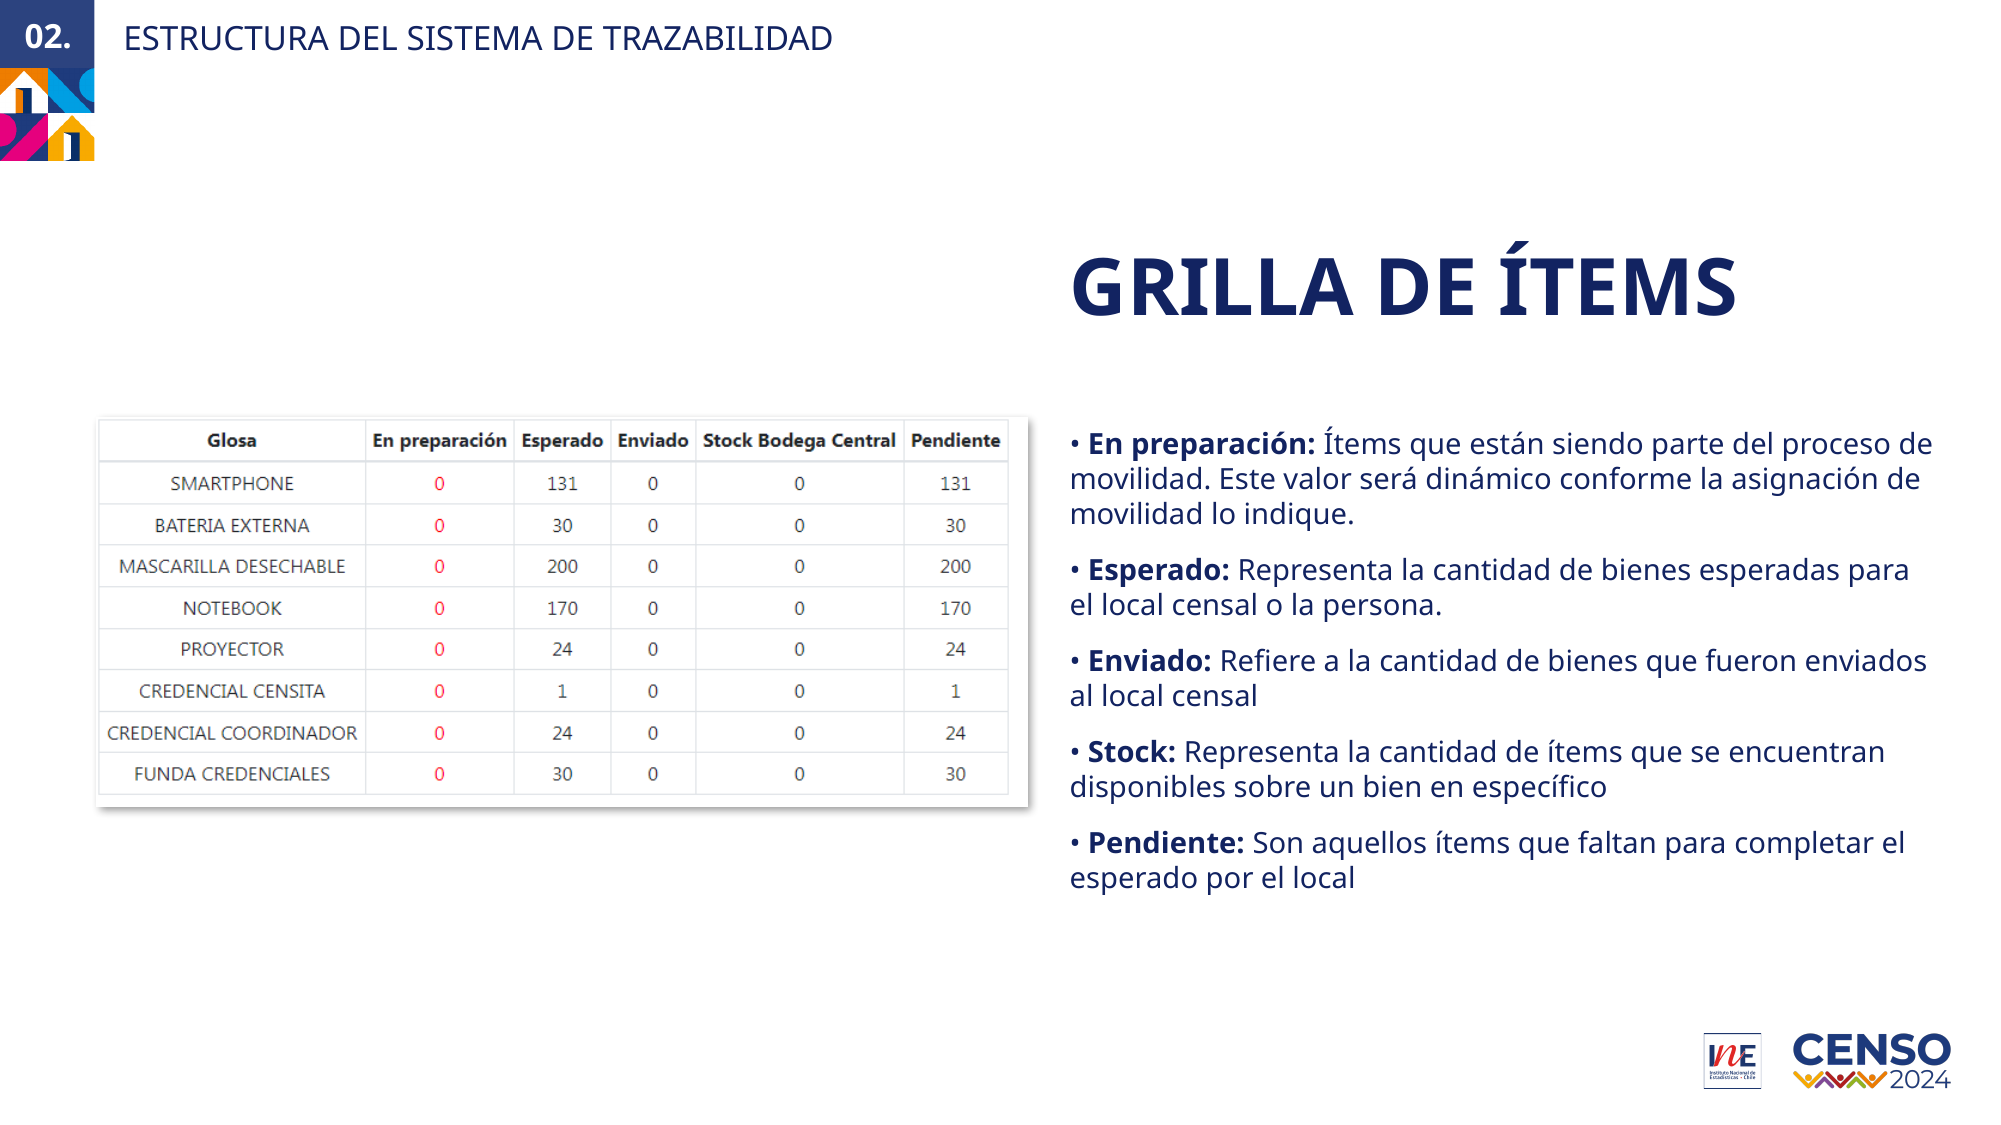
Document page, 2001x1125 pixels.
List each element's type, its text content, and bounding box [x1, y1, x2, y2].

list 02. [0, 9, 96, 66]
list • En preparación: Ítems que están siendo parte del proceso de movilidad. Este valor será dinámico conforme la asignación de movilidad lo indique. • Esperado: Representa la cantidad de bienes esperadas para el local censal o la persona. • Enviado: Refiere a la cantidad de bienes que fueron enviados al local censal • Stock: Representa la cantidad de ítems que se encuentran disponibles sobre un bien en específico • Pendiente: Son aquellos ítems que faltan para completar el esperado por el local [1069, 417, 1937, 1024]
list ESTRUCTURA DEL SISTEMA DE TRAZABILIDAD [123, 0, 1910, 81]
picture [0, 68, 94, 161]
picture [1784, 1024, 1956, 1094]
picture [95, 417, 1028, 807]
list GRILLA DE ÍTEMS [1069, 228, 1791, 417]
